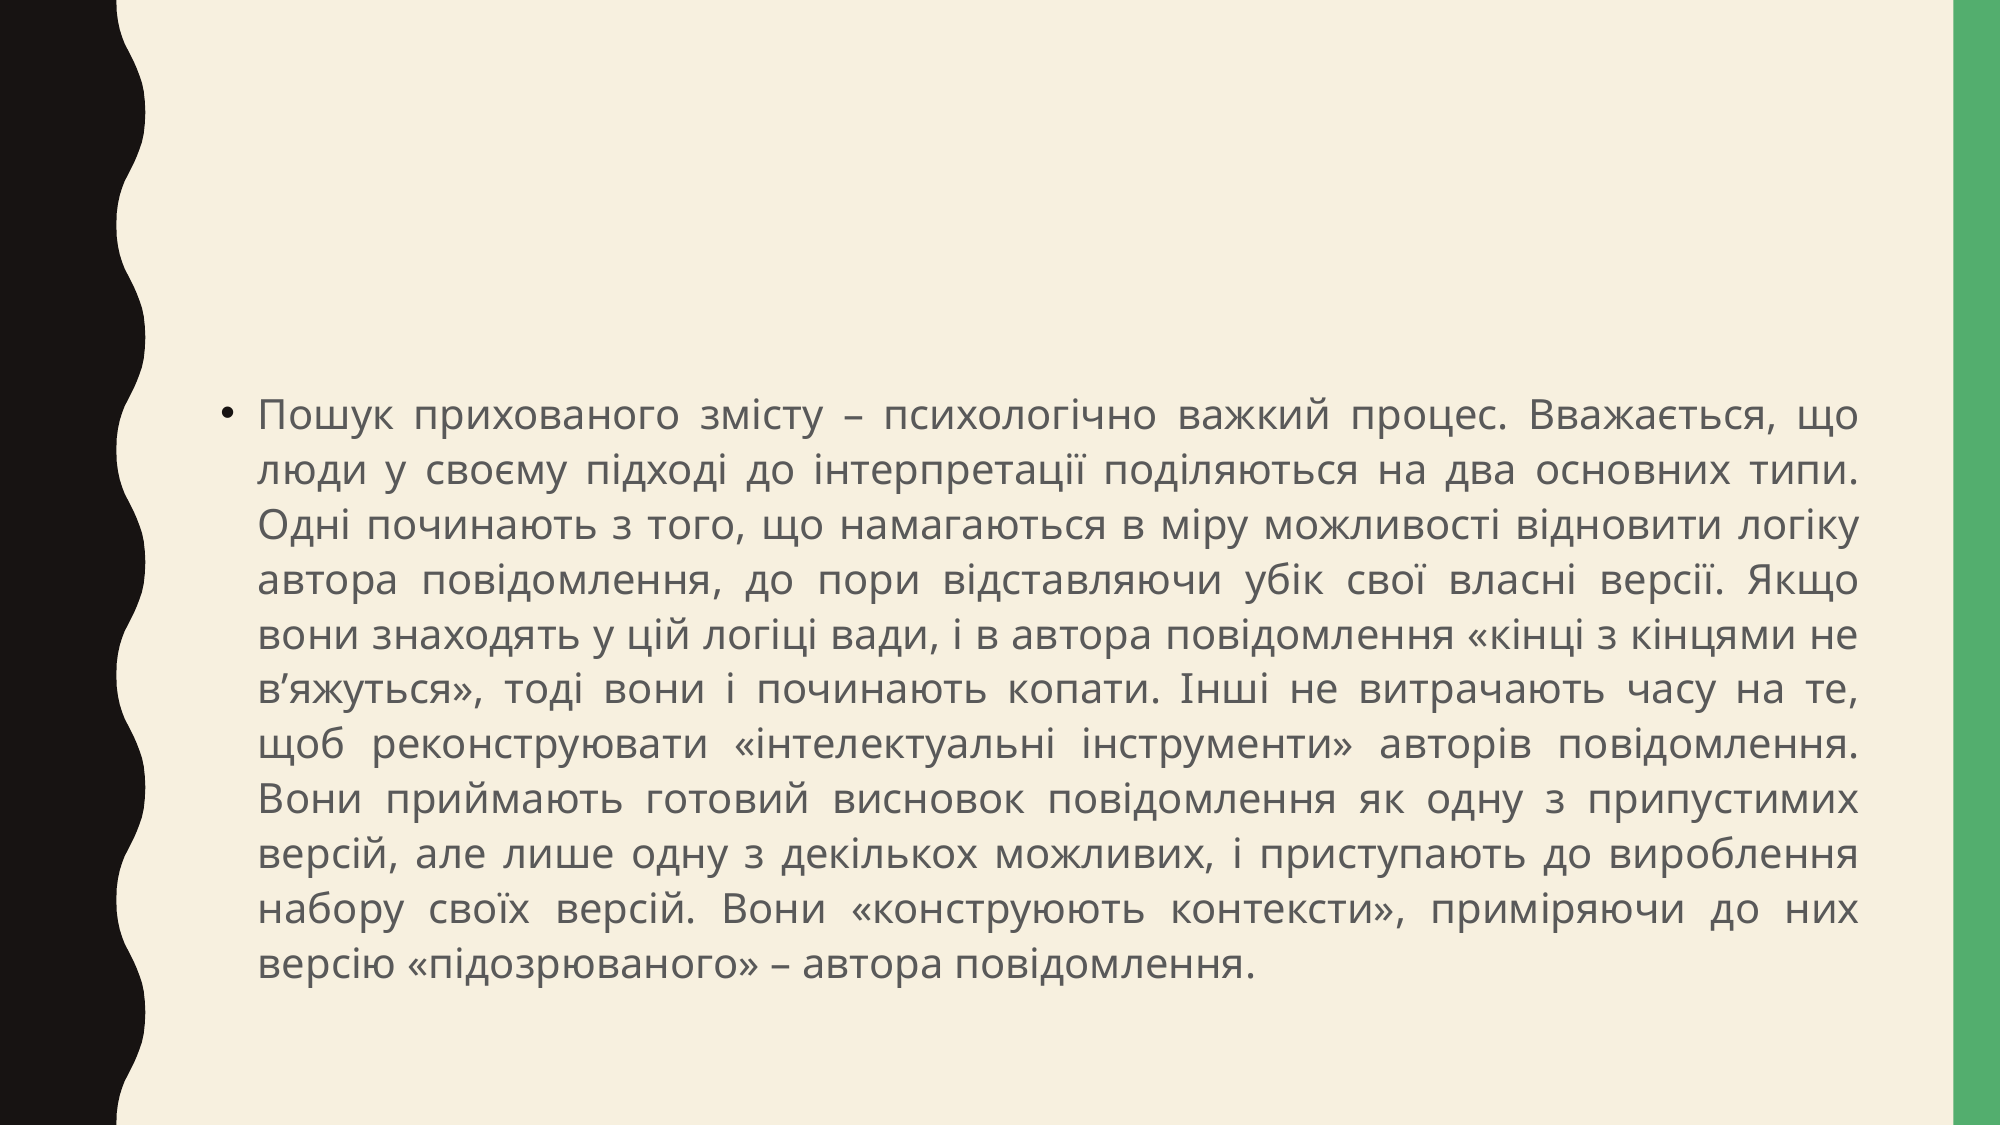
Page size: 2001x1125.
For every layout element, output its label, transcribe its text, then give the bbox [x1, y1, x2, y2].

list Пошук прихованого змісту – психологічно важкий процес. Вважається, що люди у своєму підході до інтерпретації поділяються на два основних типи. Одні починають з того, що намагаються в міру можливості відновити логіку автора повідомлення, до пори відставляючи убік свої власні версії. Якщо вони знаходять у цій логіці вади, і в автора повідомлення «кінці з кінцями не в’яжуться», тоді вони і починають копати. Інші не витрачають часу на те, щоб реконструювати «інтелектуальні інструменти» авторів повідомлення. Вони приймають готовий висновок повідомлення як одну з припустимих версій, але лише одну з декількох можливих, і приступають до вироблення набору своїх версій. Вони «конструюють контексти», приміряючи до них версію «підозрюваного» – автора повідомлення. [205, 375, 1875, 965]
